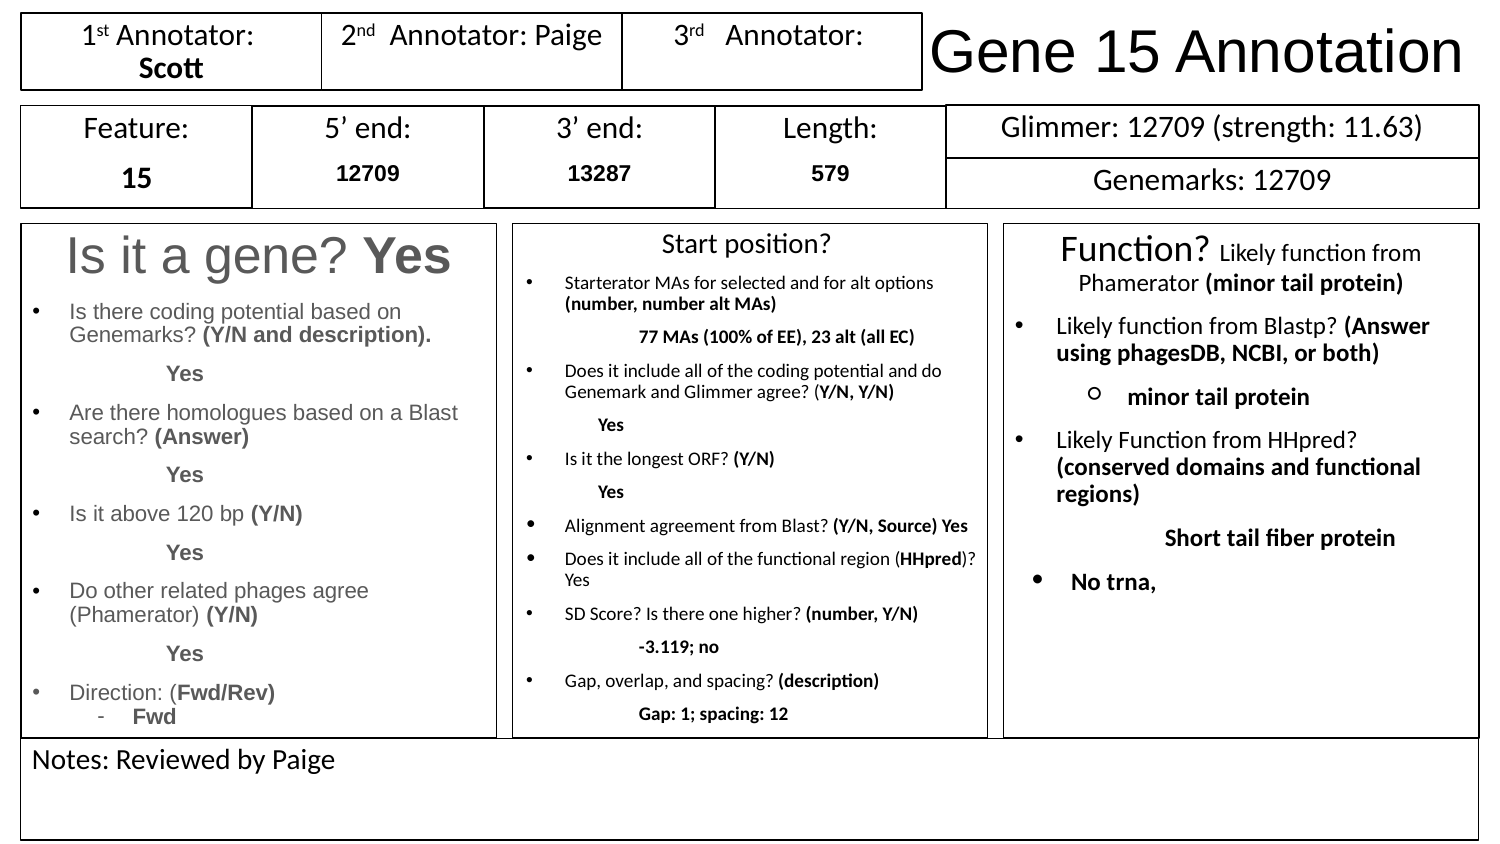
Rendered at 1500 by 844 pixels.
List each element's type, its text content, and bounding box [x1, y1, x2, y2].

text_box Start position? Starterator MAs for selected and for alt options (number, number alt MAs) 77 MAs (100% of EE), 23 alt (all EC) Does it include all of the coding potential and do Genemark and Glimmer agree? (Y/N, Y/N) Yes Is it the longest ORF? (Y/N) Yes Alignment agreement from Blast? (Y/N, Source) Yes Does it include all of the functional region (HHpred)? Yes SD Score? Is there one higher? (number, Y/N) -3.119; no Gap, overlap, and spacing? (description) Gap: 1; spacing: 12 [512, 223, 988, 738]
title Gene 15 Annotation [916, 9, 1479, 92]
text_box Function? Likely function from Phamerator (minor tail protein) Likely function from Blastp? (Answer using phagesDB, NCBI, or both) minor tail protein Likely Function from HHpred? (conserved domains and functional regions) Short tail fiber protein No trna, [1003, 223, 1479, 738]
subtitle Is it a gene? Yes Is there coding potential based on Genemarks? (Y/N and description). Yes Are there homologues based on a Blast search? (Answer) Yes Is it above 120 bp (Y/N) Yes Do other related phages agree (Phamerator) (Y/N) Yes Direction: (Fwd/Rev) Fwd [21, 223, 497, 738]
text_box Notes: Reviewed by Paige [20, 738, 1479, 841]
text_box Genemarks: 12709 [945, 158, 1479, 209]
text_box 3’ end: 13287 [483, 105, 715, 209]
text_box 3rd Annotator: [621, 13, 923, 91]
text_box Feature: 15 [20, 105, 251, 209]
text_box Glimmer: 12709 (strength: 11.63) [945, 105, 1479, 158]
text_box 1st Annotator: Scott [21, 12, 322, 90]
text_box 5’ end: 12709 [251, 105, 483, 209]
text_box Length: 579 [715, 105, 945, 209]
text_box 2nd Annotator: Paige [321, 13, 621, 91]
